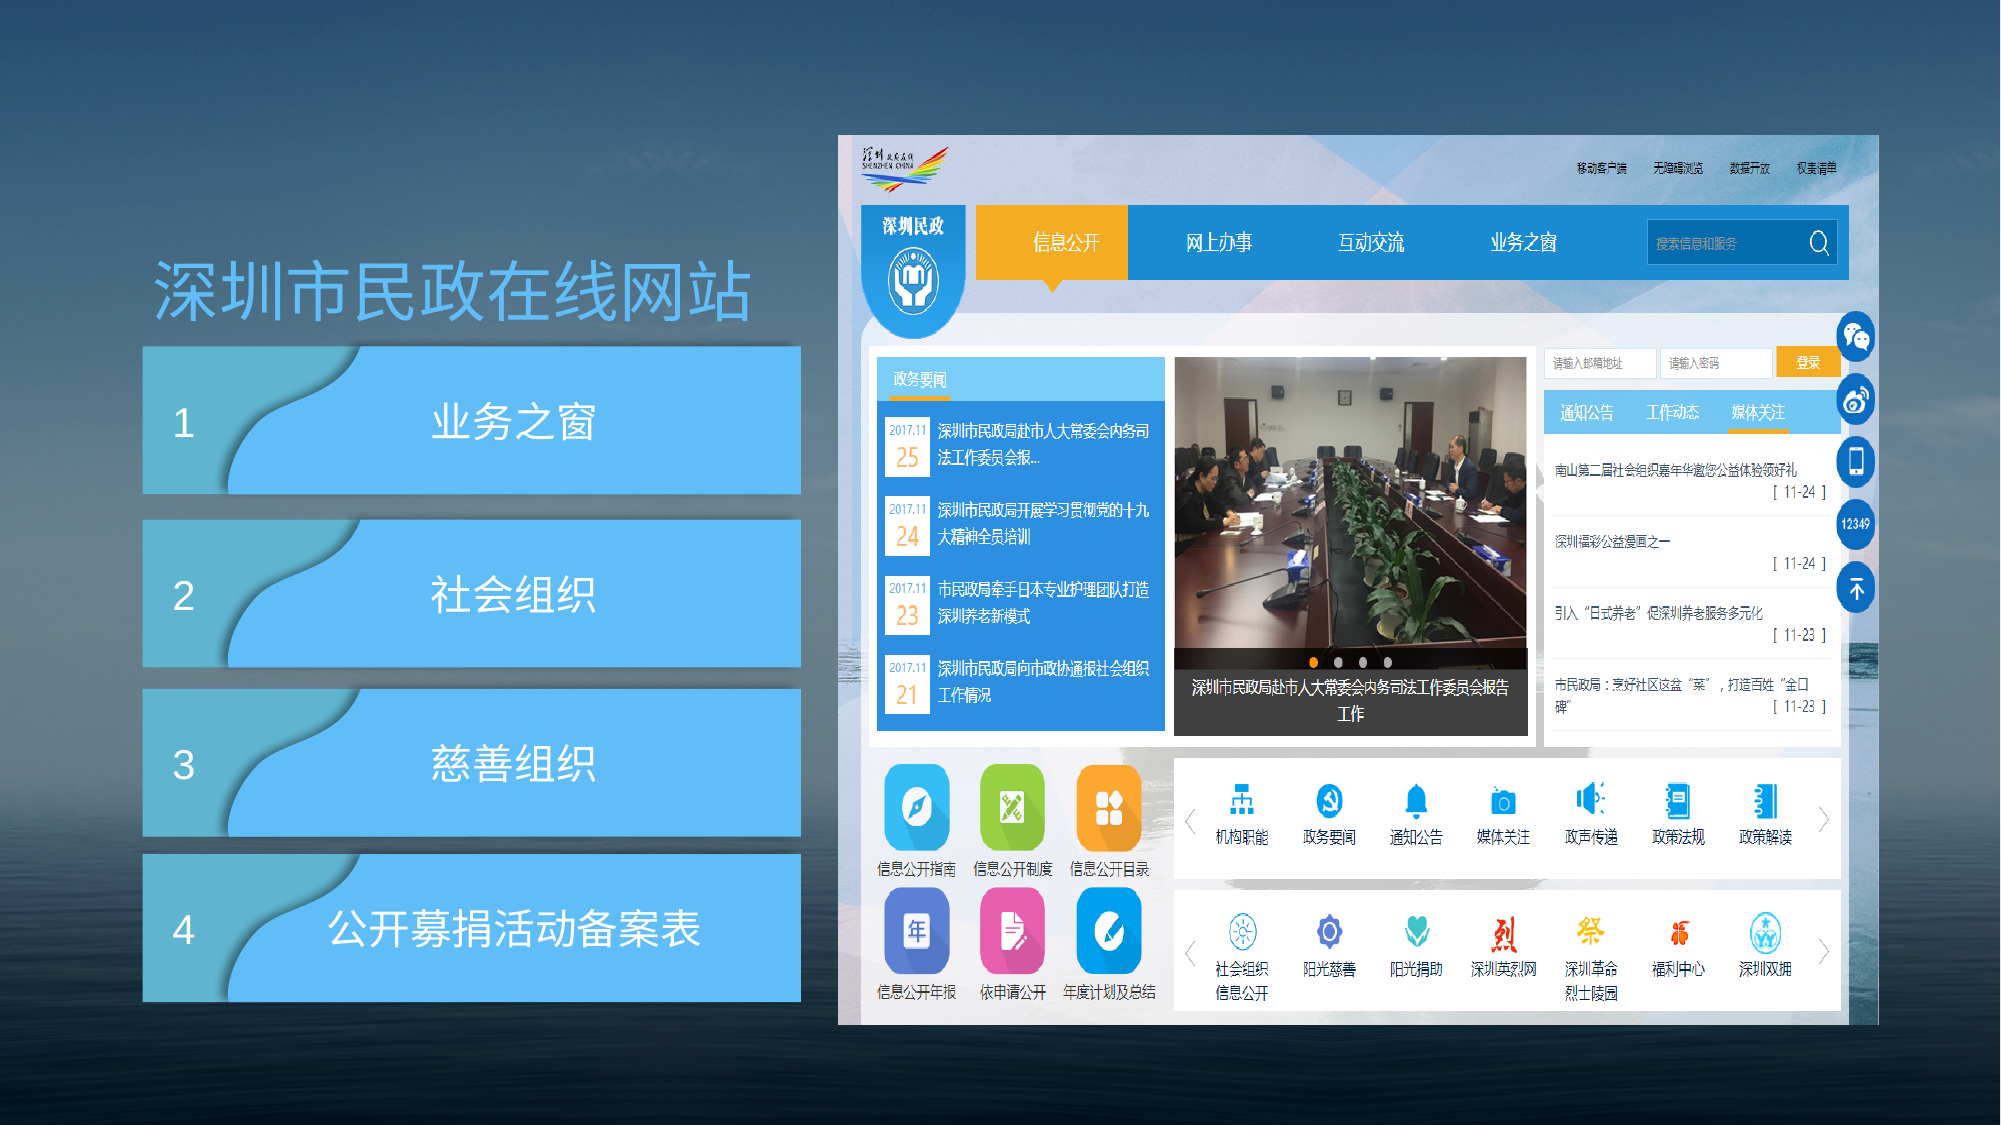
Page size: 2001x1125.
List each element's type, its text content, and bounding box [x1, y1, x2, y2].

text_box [142, 519, 801, 668]
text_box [142, 854, 801, 1003]
picture [0, 0, 2001, 1125]
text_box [142, 688, 801, 837]
text_box [137, 337, 821, 964]
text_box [142, 346, 801, 495]
text_box 深圳市民政在线网站 [137, 75, 821, 337]
